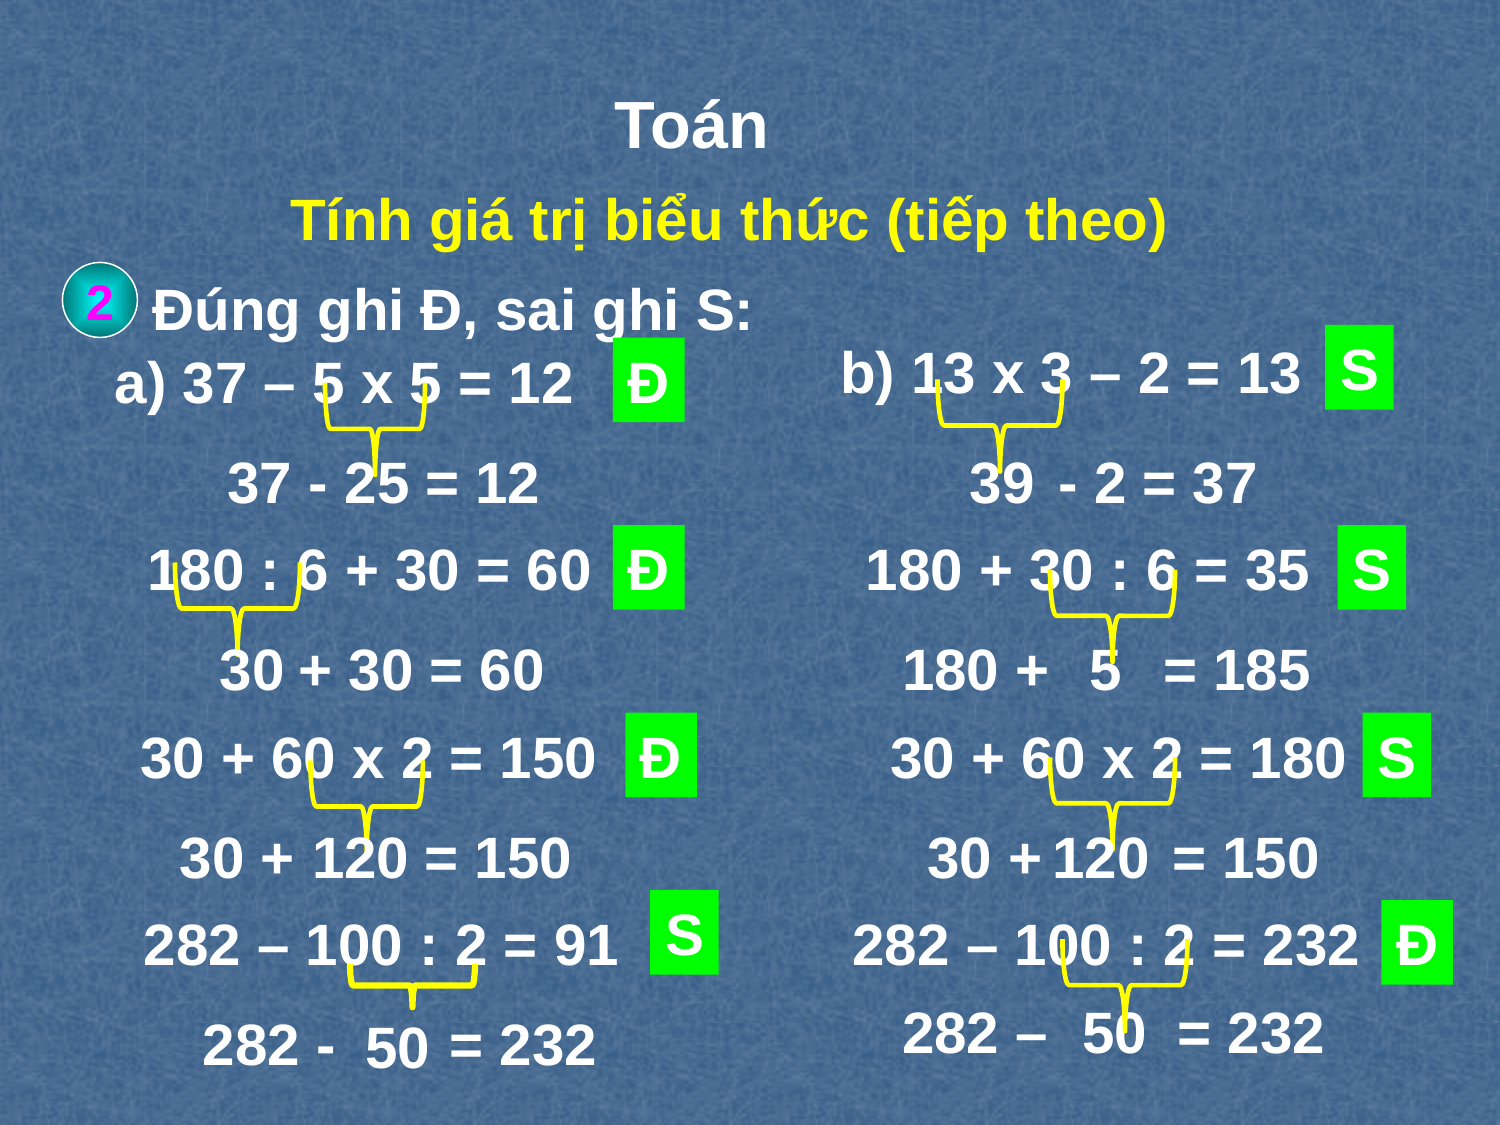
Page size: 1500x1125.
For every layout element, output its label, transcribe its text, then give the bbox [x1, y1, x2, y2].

text_box Đ [612, 525, 685, 610]
text_box S [1362, 712, 1432, 798]
text_box 30 + = 150 [912, 812, 1336, 898]
text_box [1050, 569, 1176, 624]
text_box [325, 382, 426, 437]
text_box 180 : 6 + 30 = 60 [132, 525, 608, 610]
text_box Đ [612, 337, 685, 423]
text_box a) 37 – 5 x 5 = 12 [99, 337, 612, 423]
text_box 180 + = 185 [887, 624, 1327, 710]
text_box [1062, 939, 1188, 987]
text_box + 30 = 60 [137, 624, 560, 710]
text_box 30 + 60 x 2 = 180 [875, 712, 1362, 798]
text_box 37 - = 12 [212, 437, 613, 523]
text_box 282 – 100 : 2 = 91 [112, 900, 635, 985]
text_box [174, 562, 301, 624]
text_box b) 13 x 3 – 2 = 13 [825, 327, 1318, 413]
text_box 282 - = 232 [171, 999, 613, 1085]
text_box 282 – 100 : 2 = 232 [837, 900, 1376, 985]
text_box S [1337, 525, 1407, 610]
text_box Đúng ghi Đ, sai ghi S: [138, 264, 770, 350]
text_box S [1325, 324, 1394, 410]
text_box - 2 = 37 [962, 437, 1274, 523]
text_box 2 [62, 262, 138, 338]
text_box Đ [625, 712, 697, 798]
text_box [1050, 757, 1176, 812]
text_box 180 + 30 : 6 = 35 [851, 525, 1326, 610]
text_box [310, 760, 423, 812]
text_box 30 + = 150 [164, 812, 588, 898]
text_box Đ [1381, 900, 1453, 985]
text_box 39 [954, 437, 962, 523]
text_box [350, 963, 475, 999]
text_box Tính giá trị biểu thức (tiếp theo) [275, 174, 1184, 260]
text_box 282 – = 232 [887, 987, 1342, 1073]
text_box S [650, 889, 719, 975]
text_box 30 + 60 x 2 = 150 [125, 712, 613, 798]
text_box [937, 379, 1063, 437]
text_box Toán [599, 74, 838, 170]
